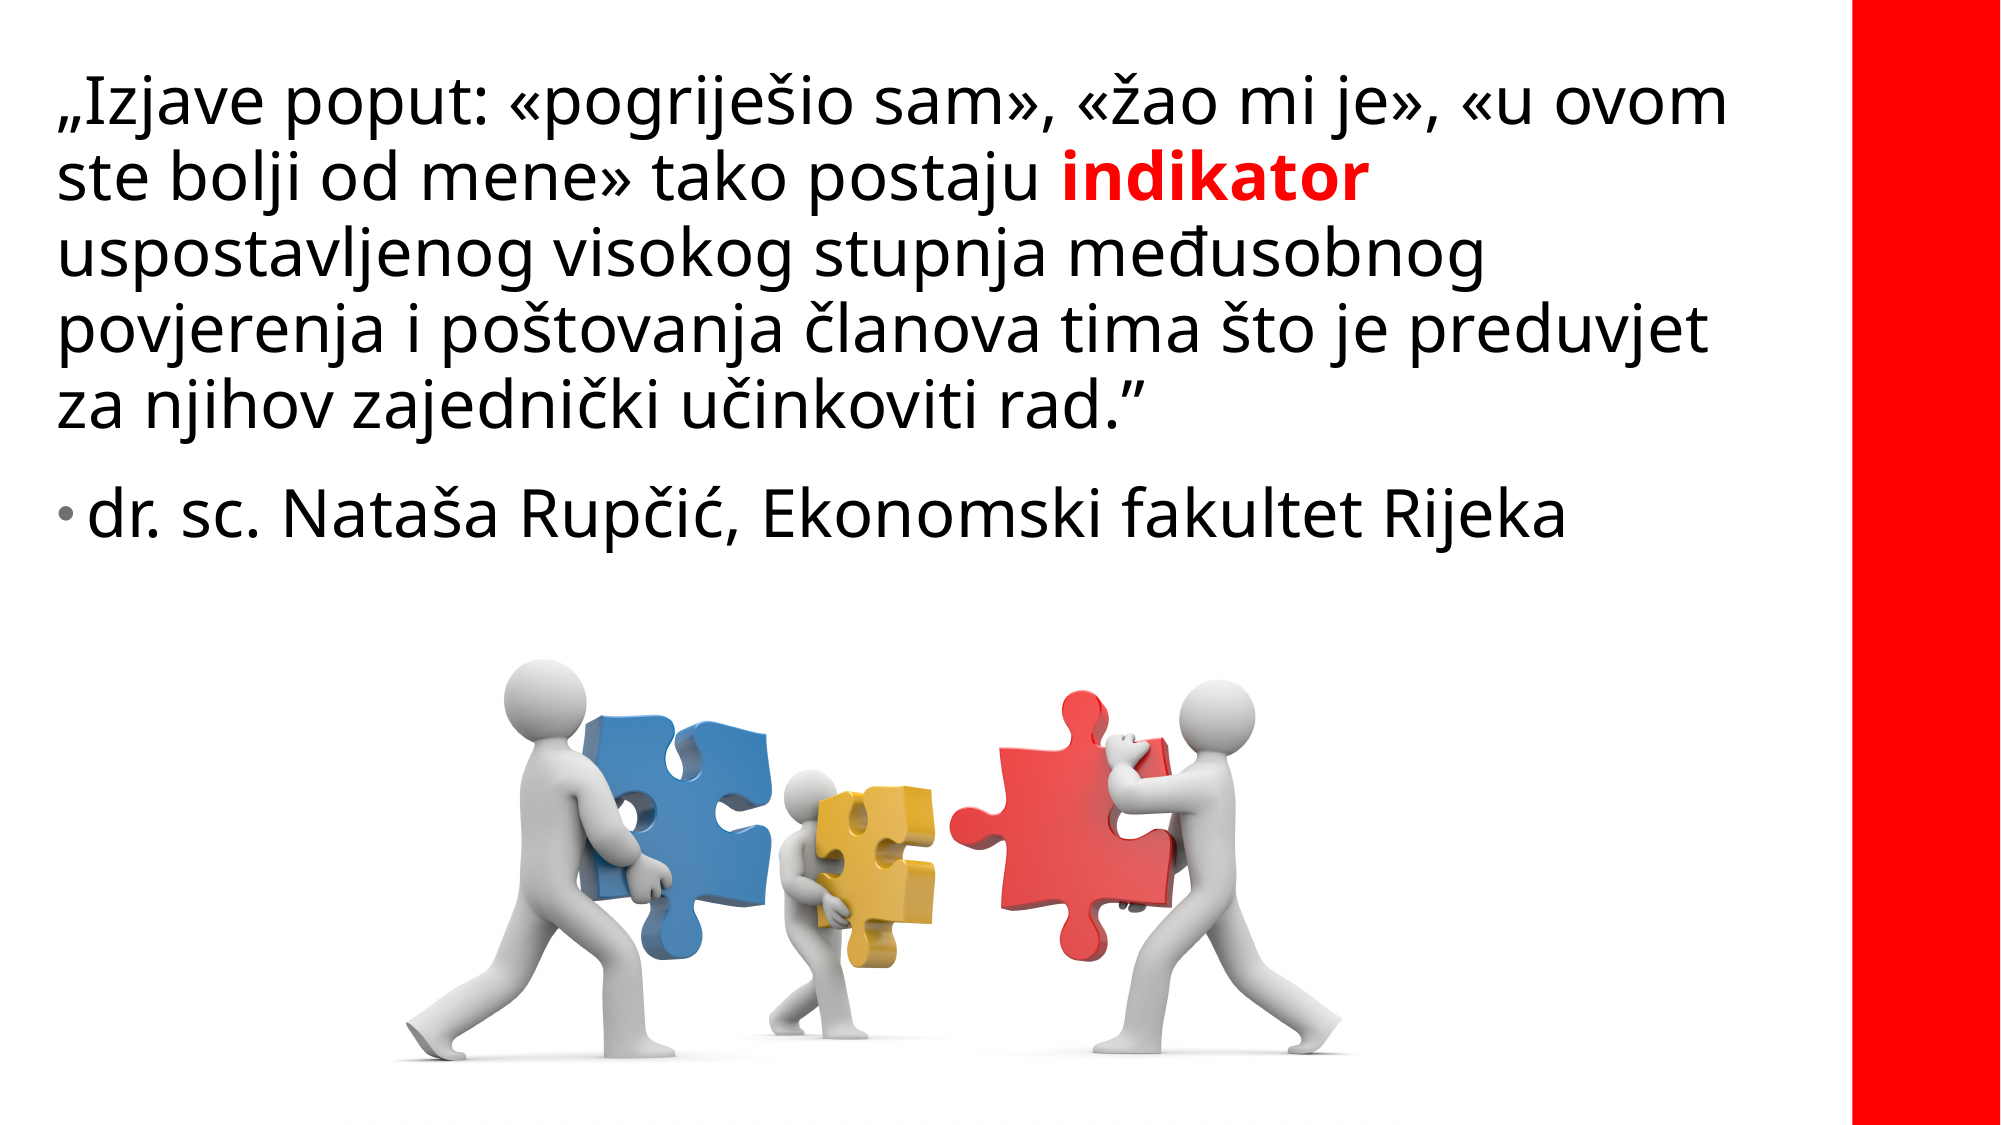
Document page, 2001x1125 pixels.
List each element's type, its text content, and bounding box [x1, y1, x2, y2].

list „Izjave poput: «pogriješio sam», «žao mi je», «u ovom ste bolji od mene» tako postaju indikator uspostavljenog visokog stupnja međusobnog povjerenja i poštovanja članova tima što je preduvjet za njihov zajednički učinkoviti rad.” dr. sc. Nataša Rupčić, Ekonomski fakultet Rijeka [41, 55, 1773, 720]
picture [337, 588, 1411, 1125]
